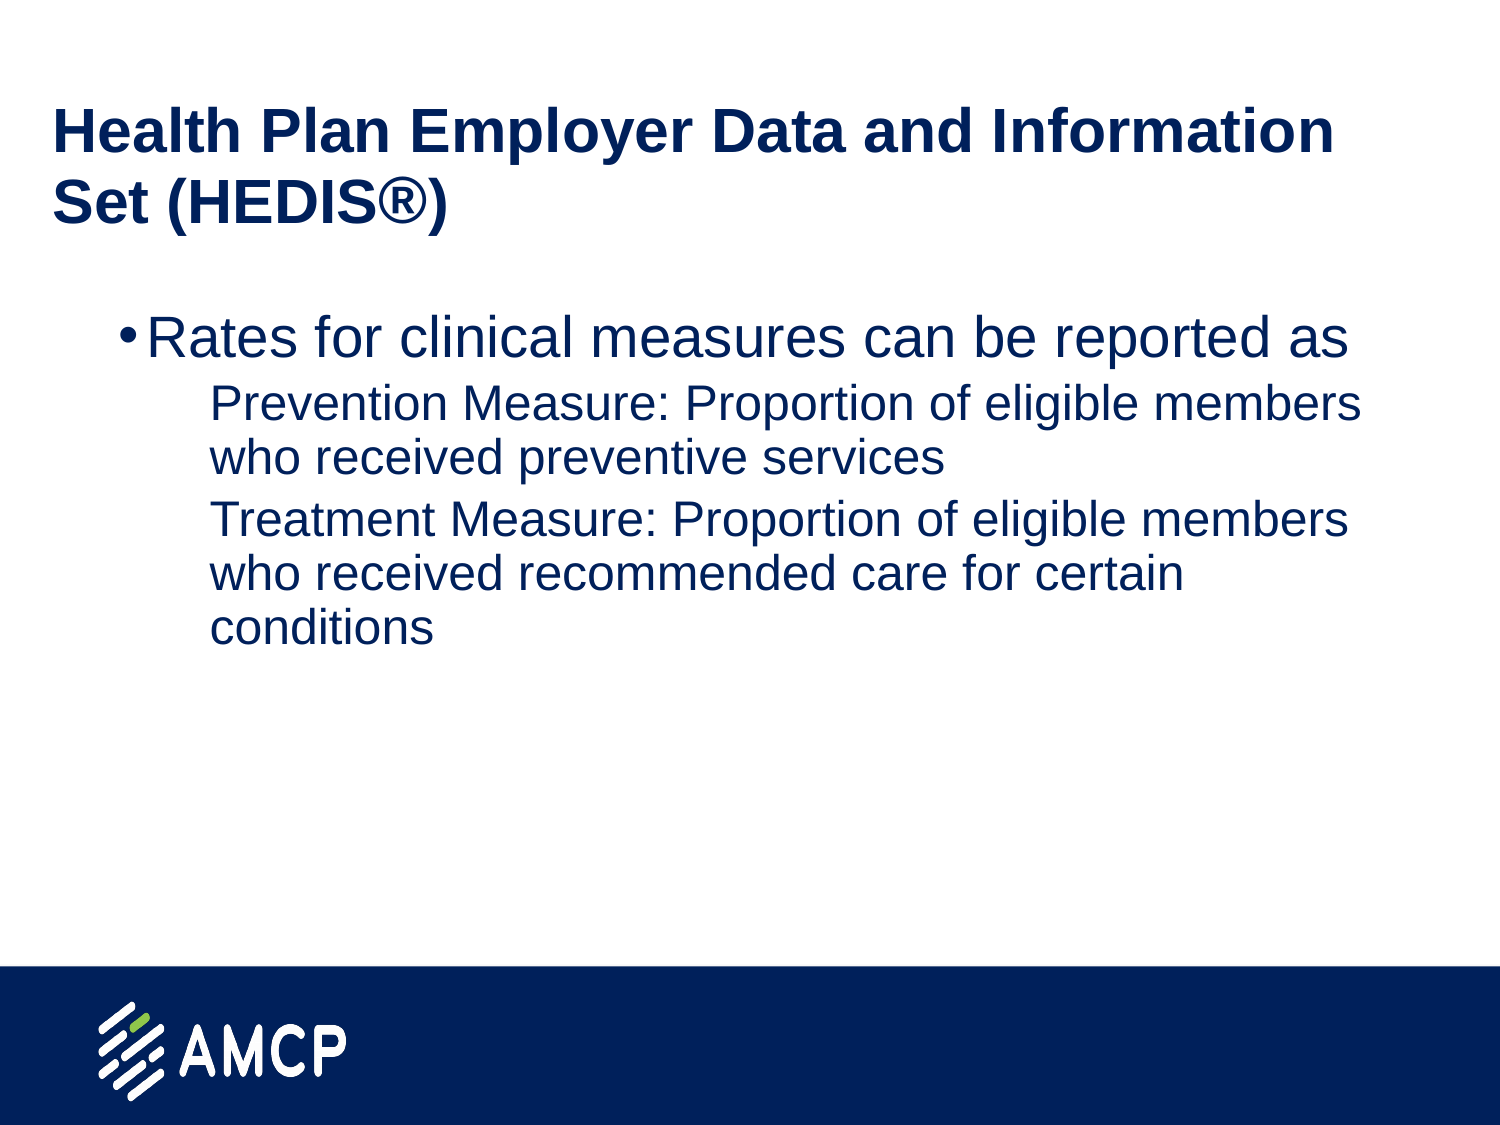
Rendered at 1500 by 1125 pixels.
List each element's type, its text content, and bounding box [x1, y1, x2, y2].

title Health Plan Employer Data and Information Set (HEDIS®) [37, 59, 1463, 278]
picture [0, 666, 610, 1125]
list Rates for clinical measures can be reported as Prevention Measure: Proportion of eligible members who received preventive services Treatment Measure: Proportion of eligible members who received recommended care for certain conditions [103, 299, 1397, 940]
